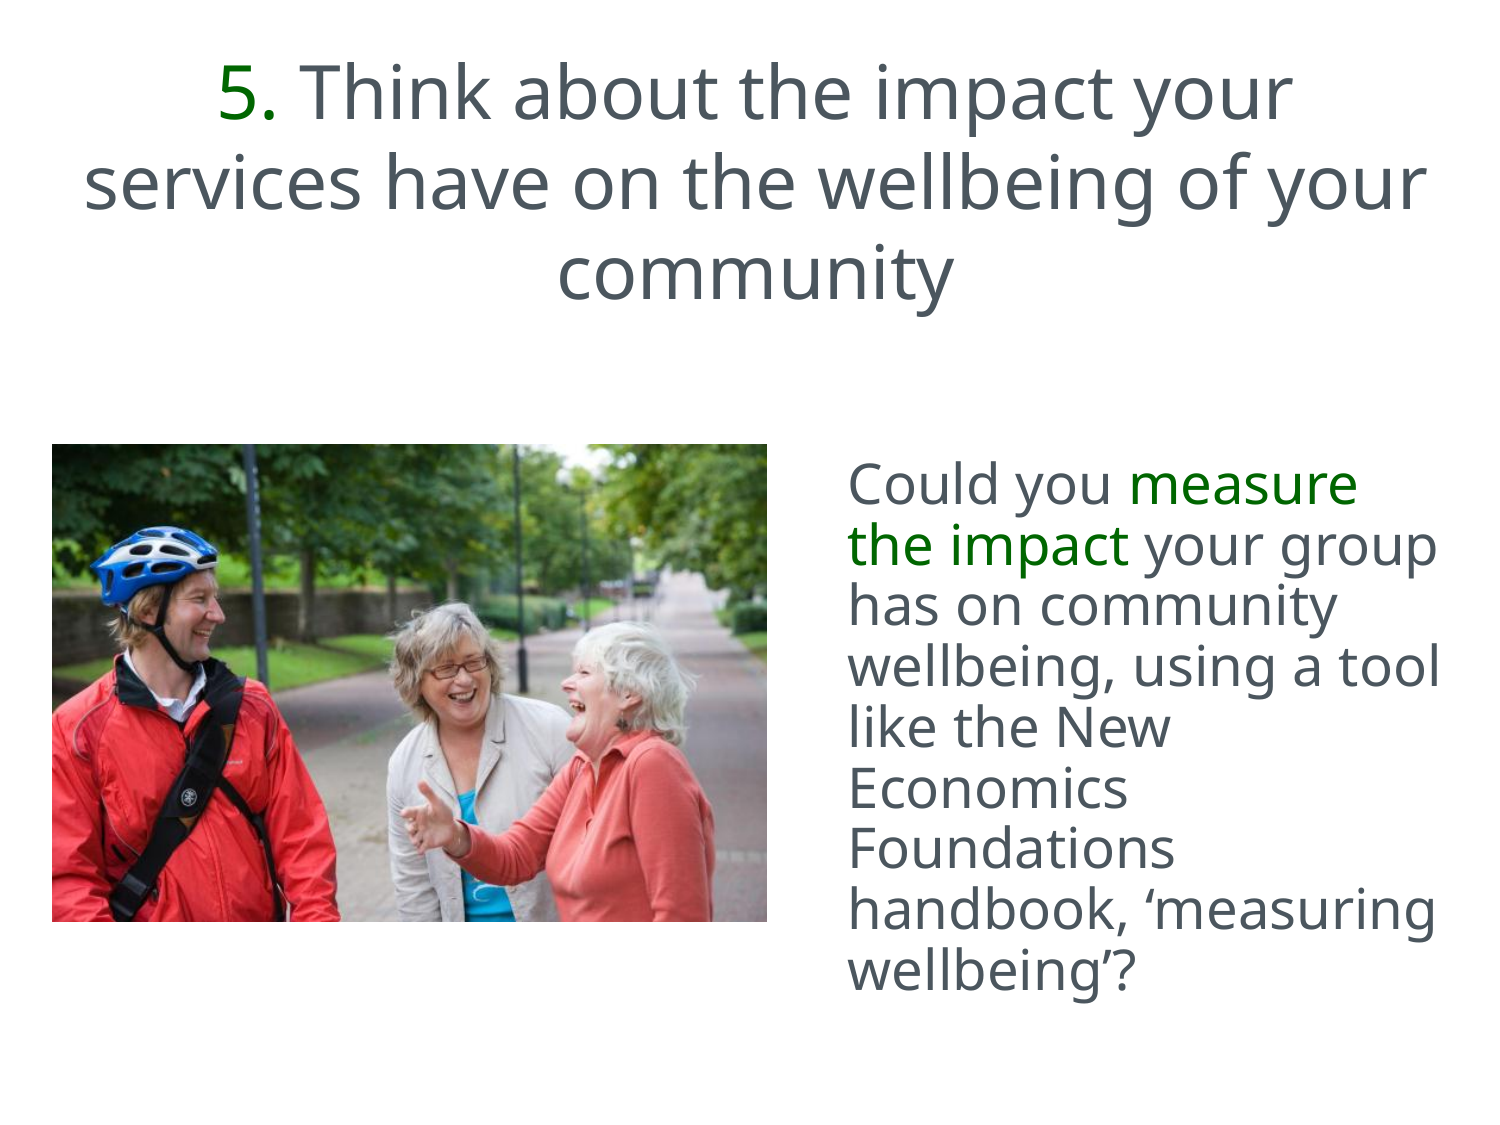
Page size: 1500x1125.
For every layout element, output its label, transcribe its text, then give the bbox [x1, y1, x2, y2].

list Could you measure the impact your group has on community wellbeing, using a tool like the New Economics Foundations handbook, ‘measuring wellbeing’? [832, 448, 1471, 992]
picture [51, 444, 767, 922]
title 5. Think about the impact your services have on the wellbeing of your community [52, 44, 1460, 315]
